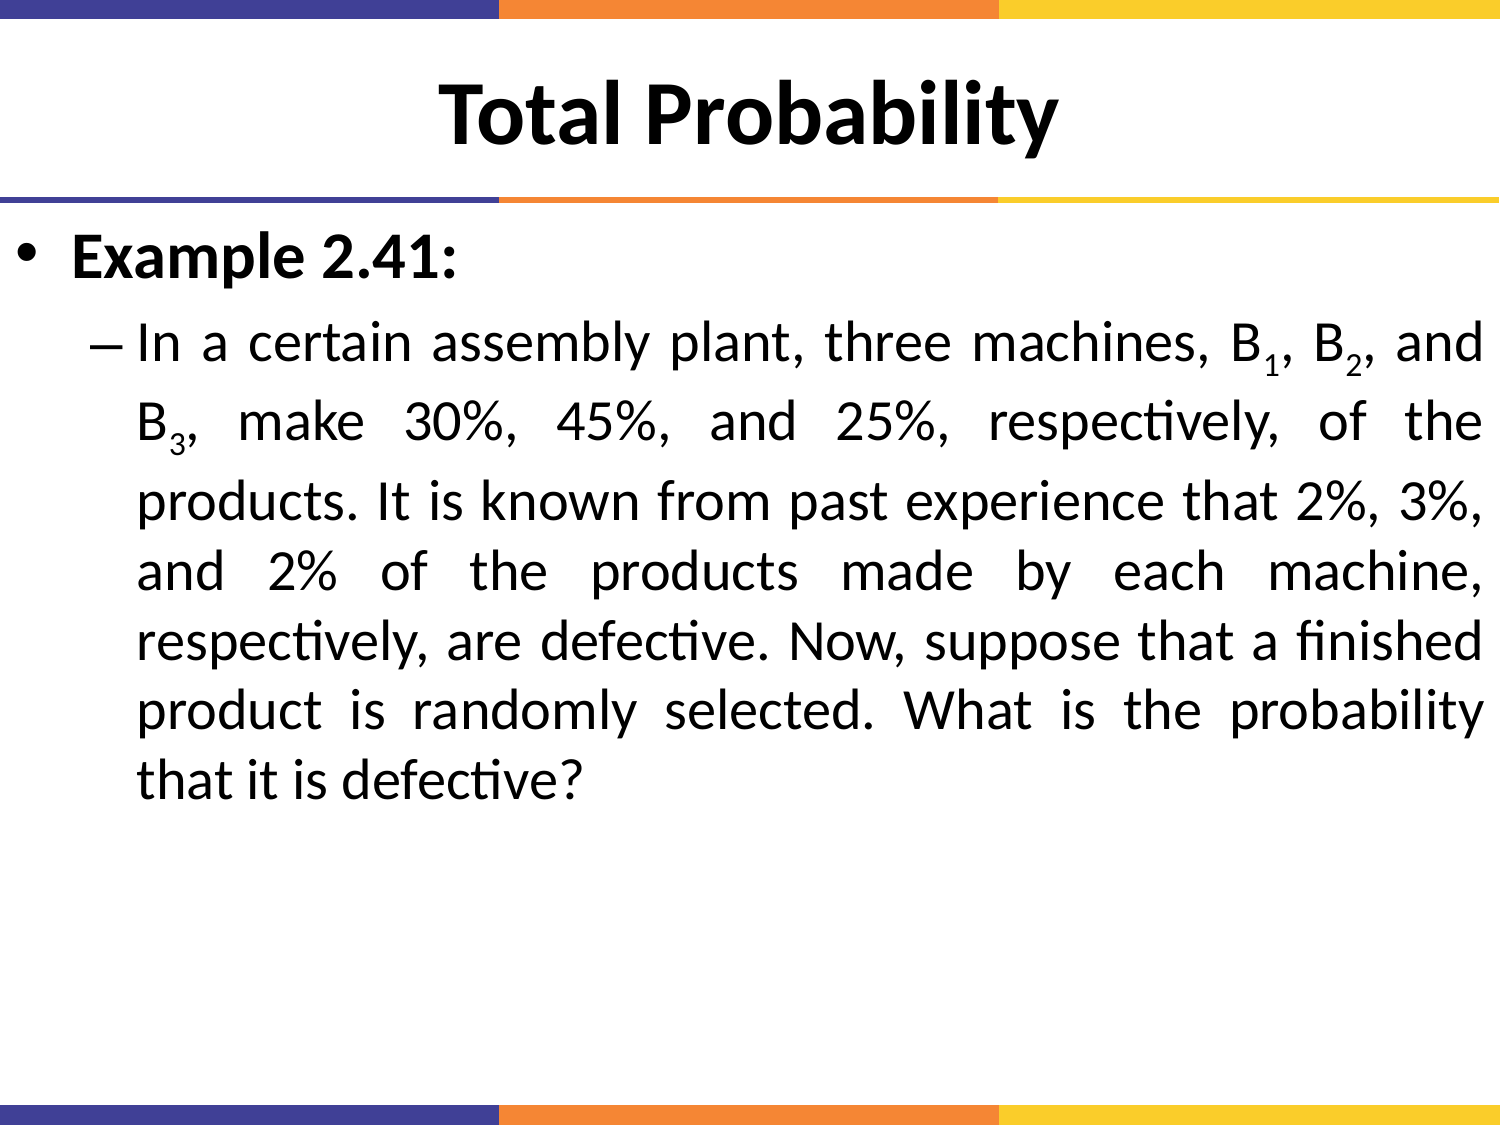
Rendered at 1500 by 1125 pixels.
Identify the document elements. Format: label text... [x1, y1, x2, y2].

title Total Probability [0, 20, 1500, 195]
list Example 2.41: In a certain assembly plant, three machines, B1, B2, and B3, make 30%, 45%, and 25%, respectively, of the products. It is known from past experience that 2%, 3%, and 2% of the products made by each machine, respectively, are defective. Now, suppose that a finished product is randomly selected. What is the probability that it is defective? [0, 203, 1500, 1100]
